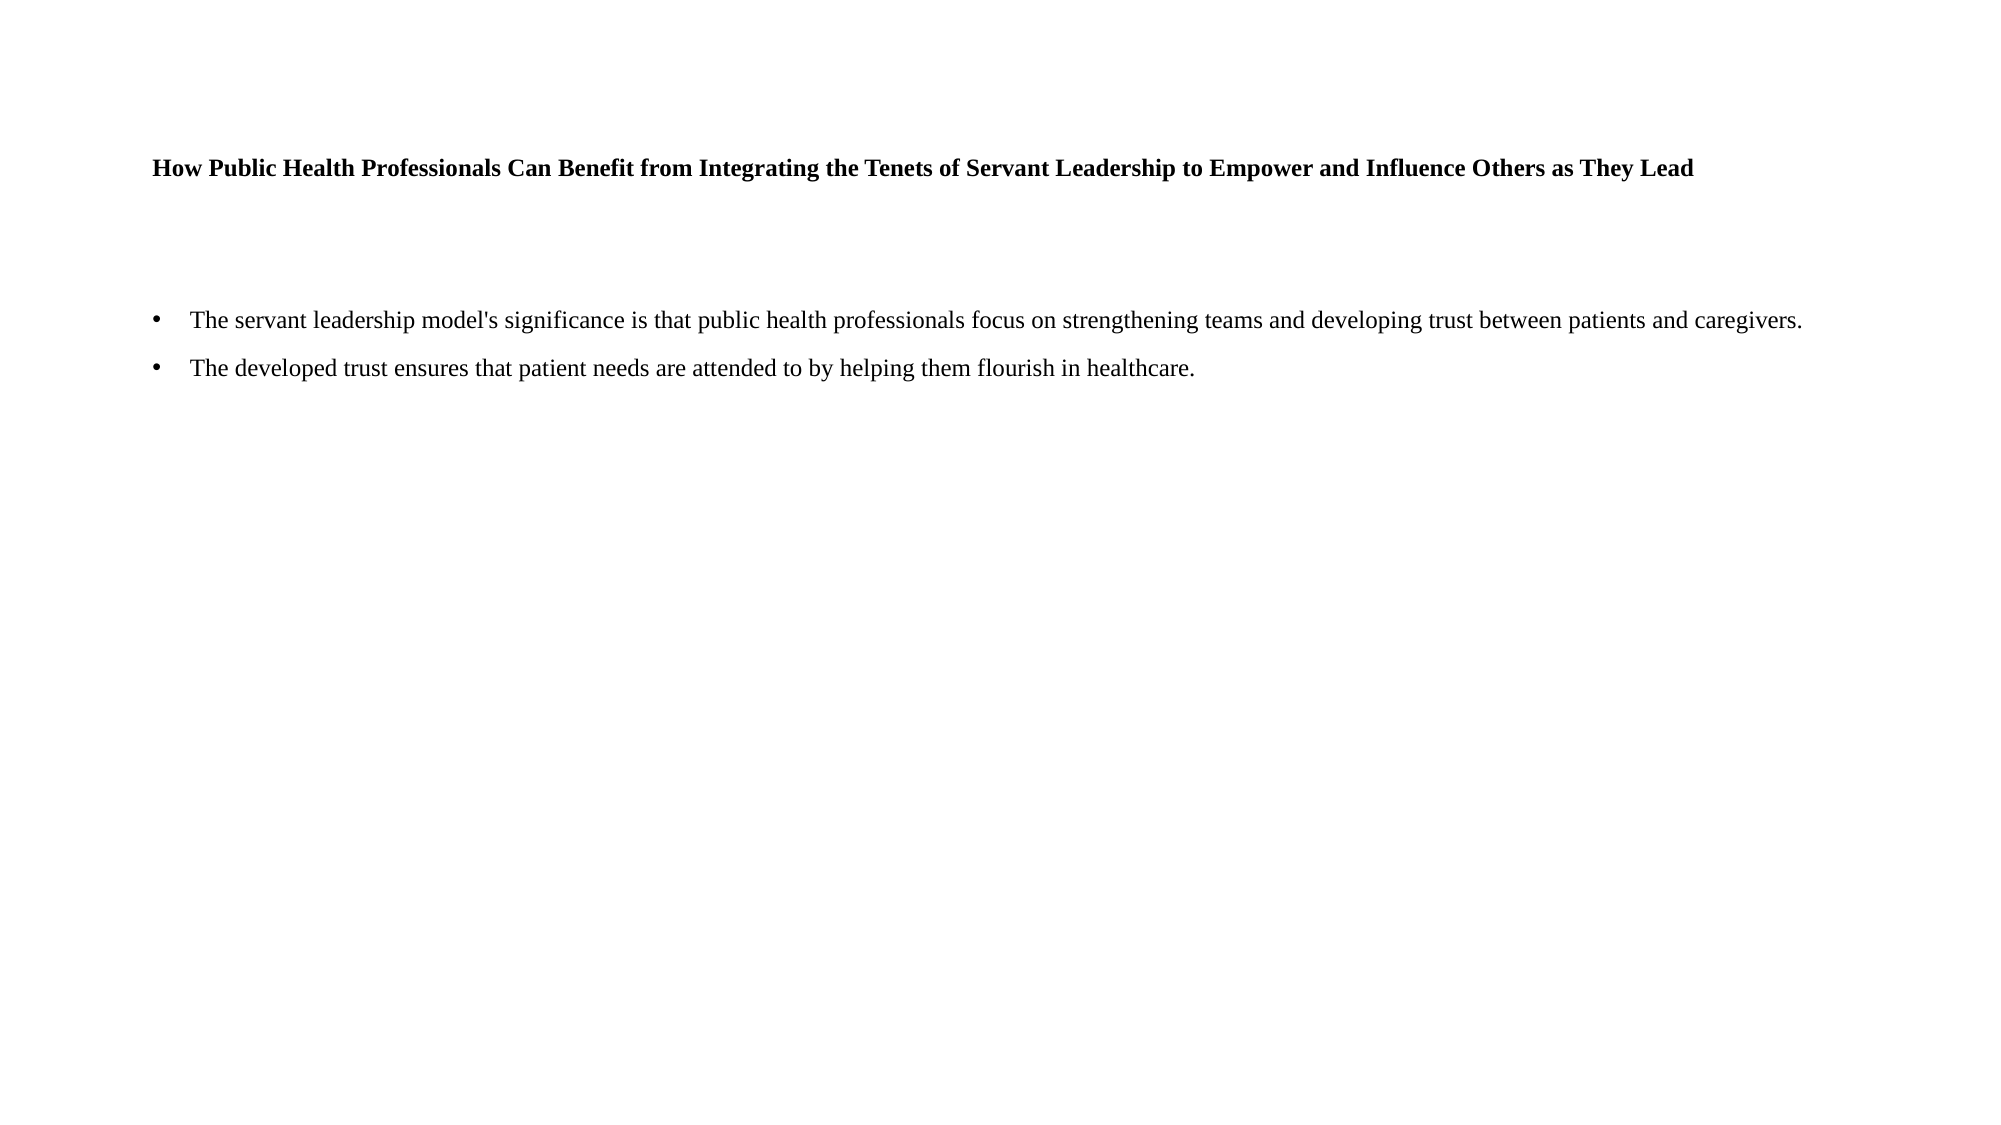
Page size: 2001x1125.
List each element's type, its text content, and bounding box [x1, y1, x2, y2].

list The servant leadership model's significance is that public health professionals focus on strengthening teams and developing trust between patients and caregivers. The developed trust ensures that patient needs are attended to by helping them flourish in healthcare. [137, 299, 1863, 1014]
title How Public Health Professionals Can Benefit from Integrating the Tenets of Servant Leadership to Empower and Influence Others as They Lead [137, 59, 1863, 278]
